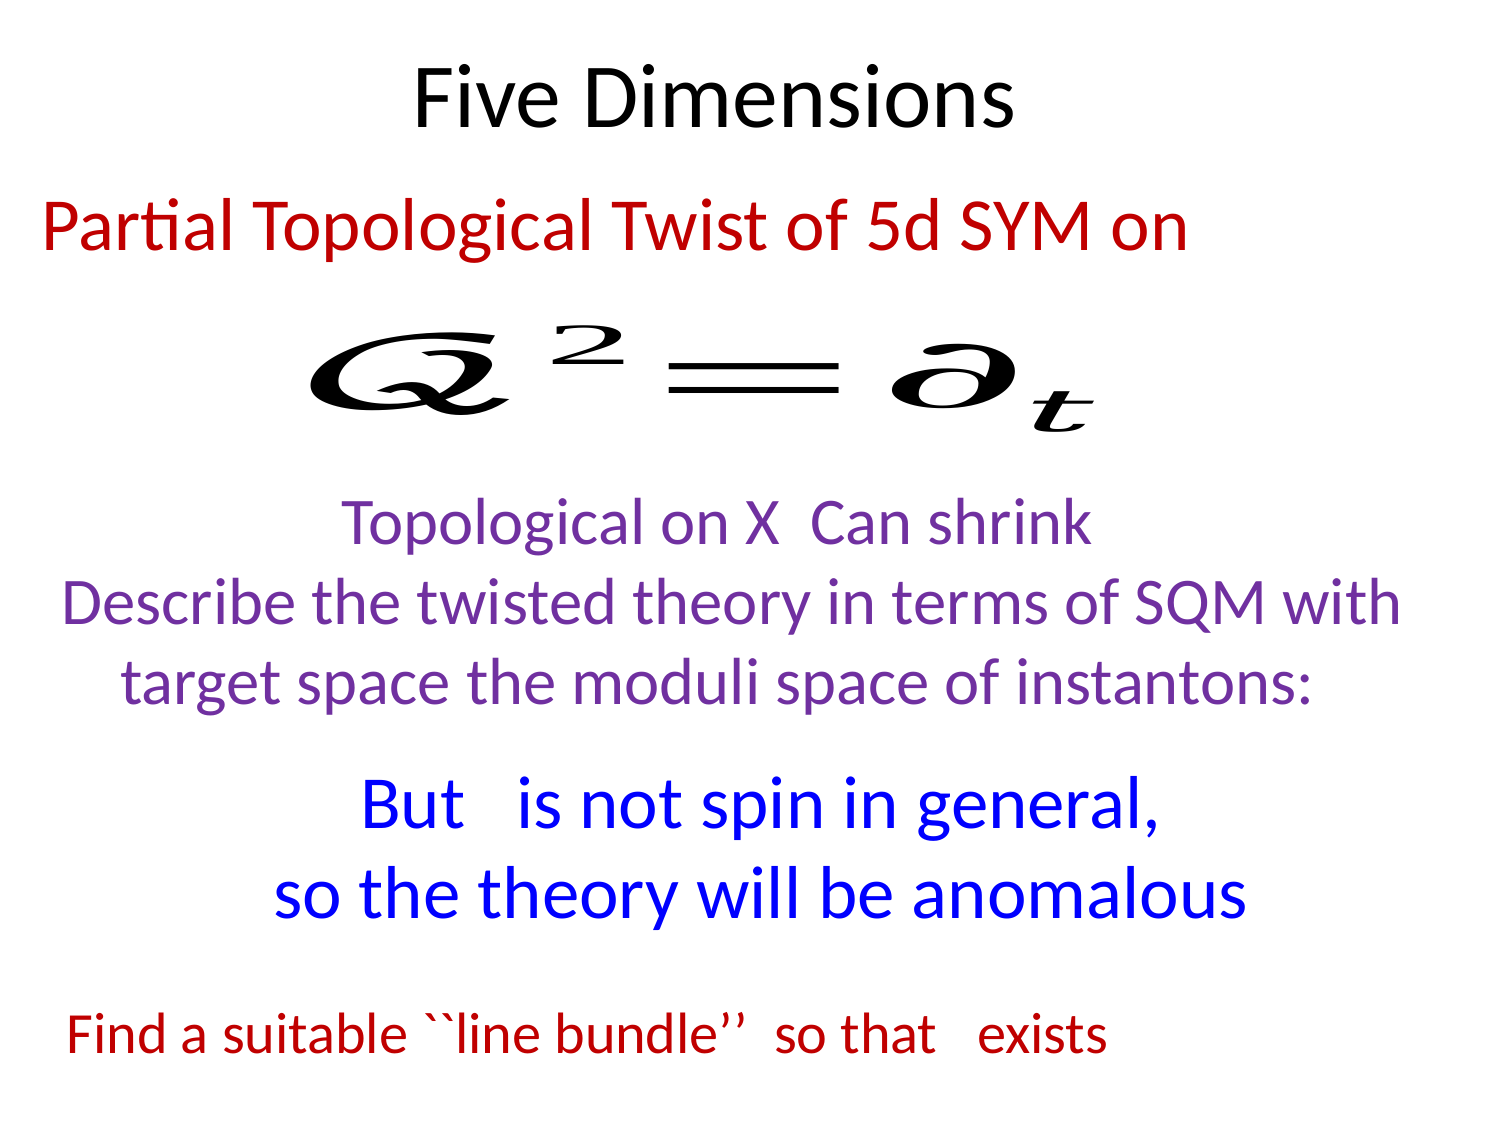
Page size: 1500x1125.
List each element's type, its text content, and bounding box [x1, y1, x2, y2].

title Five Dimensions [50, 0, 1400, 185]
